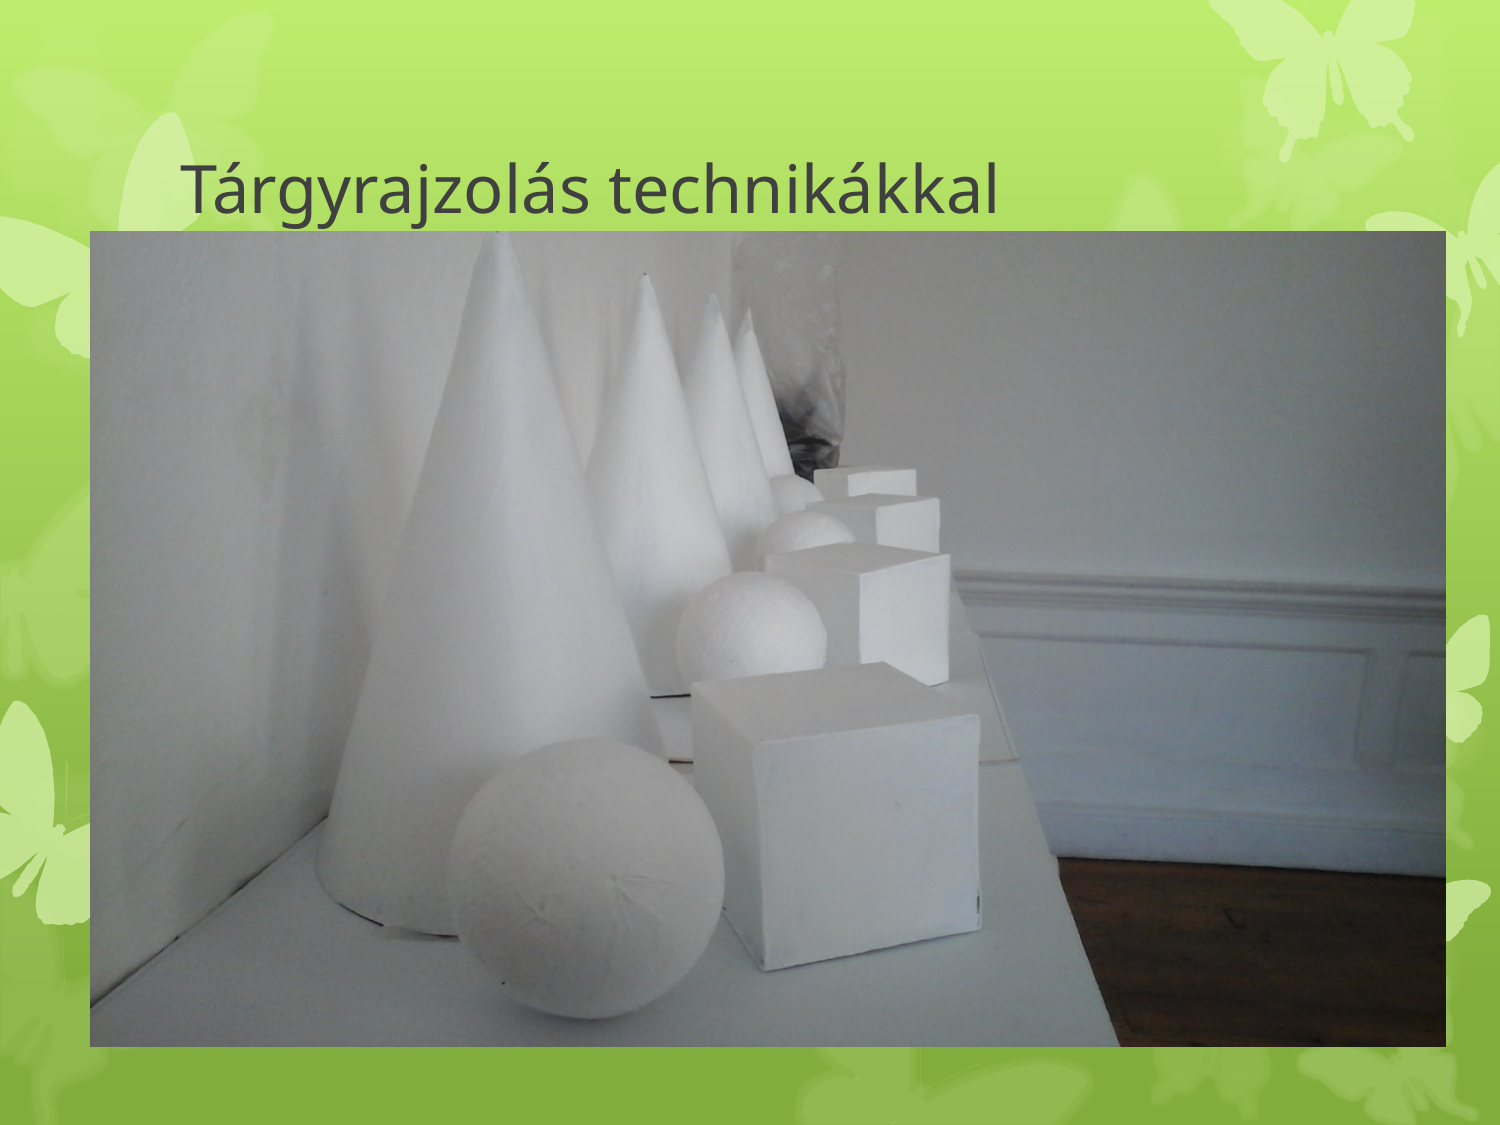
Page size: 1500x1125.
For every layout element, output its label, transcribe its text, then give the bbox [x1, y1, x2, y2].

title Tárgyrajzolás technikákkal [165, 110, 1335, 229]
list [89, 231, 1446, 1048]
